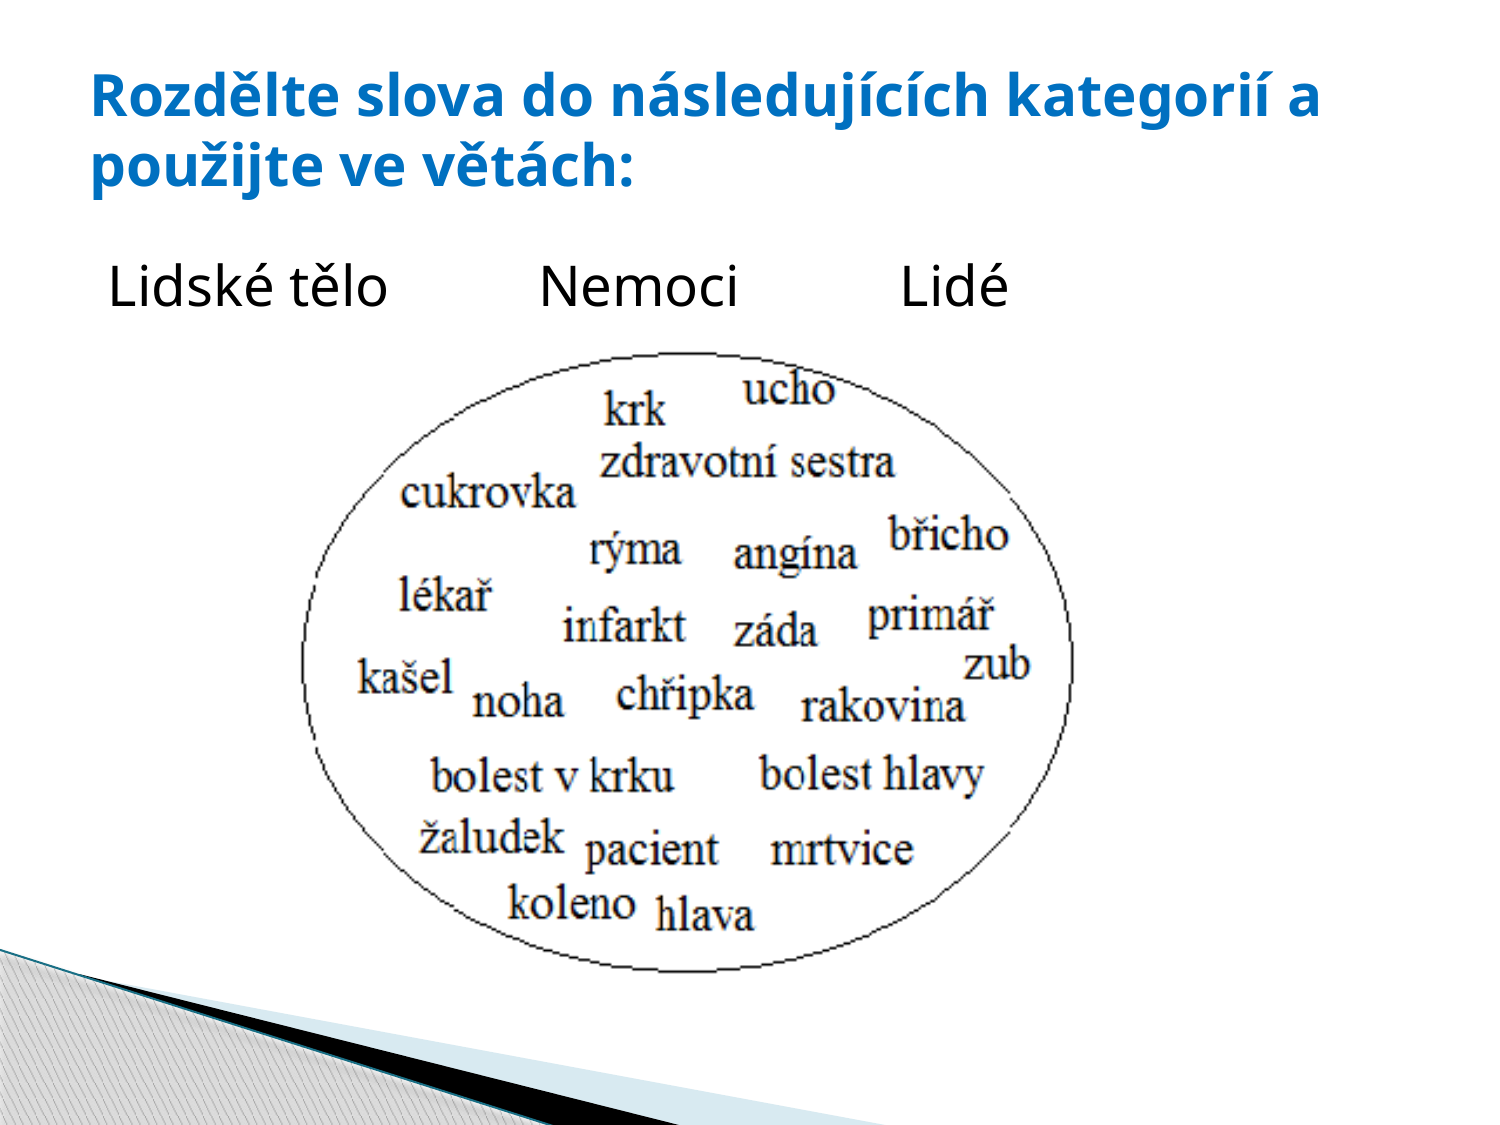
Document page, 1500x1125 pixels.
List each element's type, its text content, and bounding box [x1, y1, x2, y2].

picture [280, 339, 1114, 997]
title Rozdělte slova do následujících kategorií a použijte ve větách: [75, 45, 1425, 211]
list Lidské tělo Nemoci Lidé [75, 243, 1425, 986]
